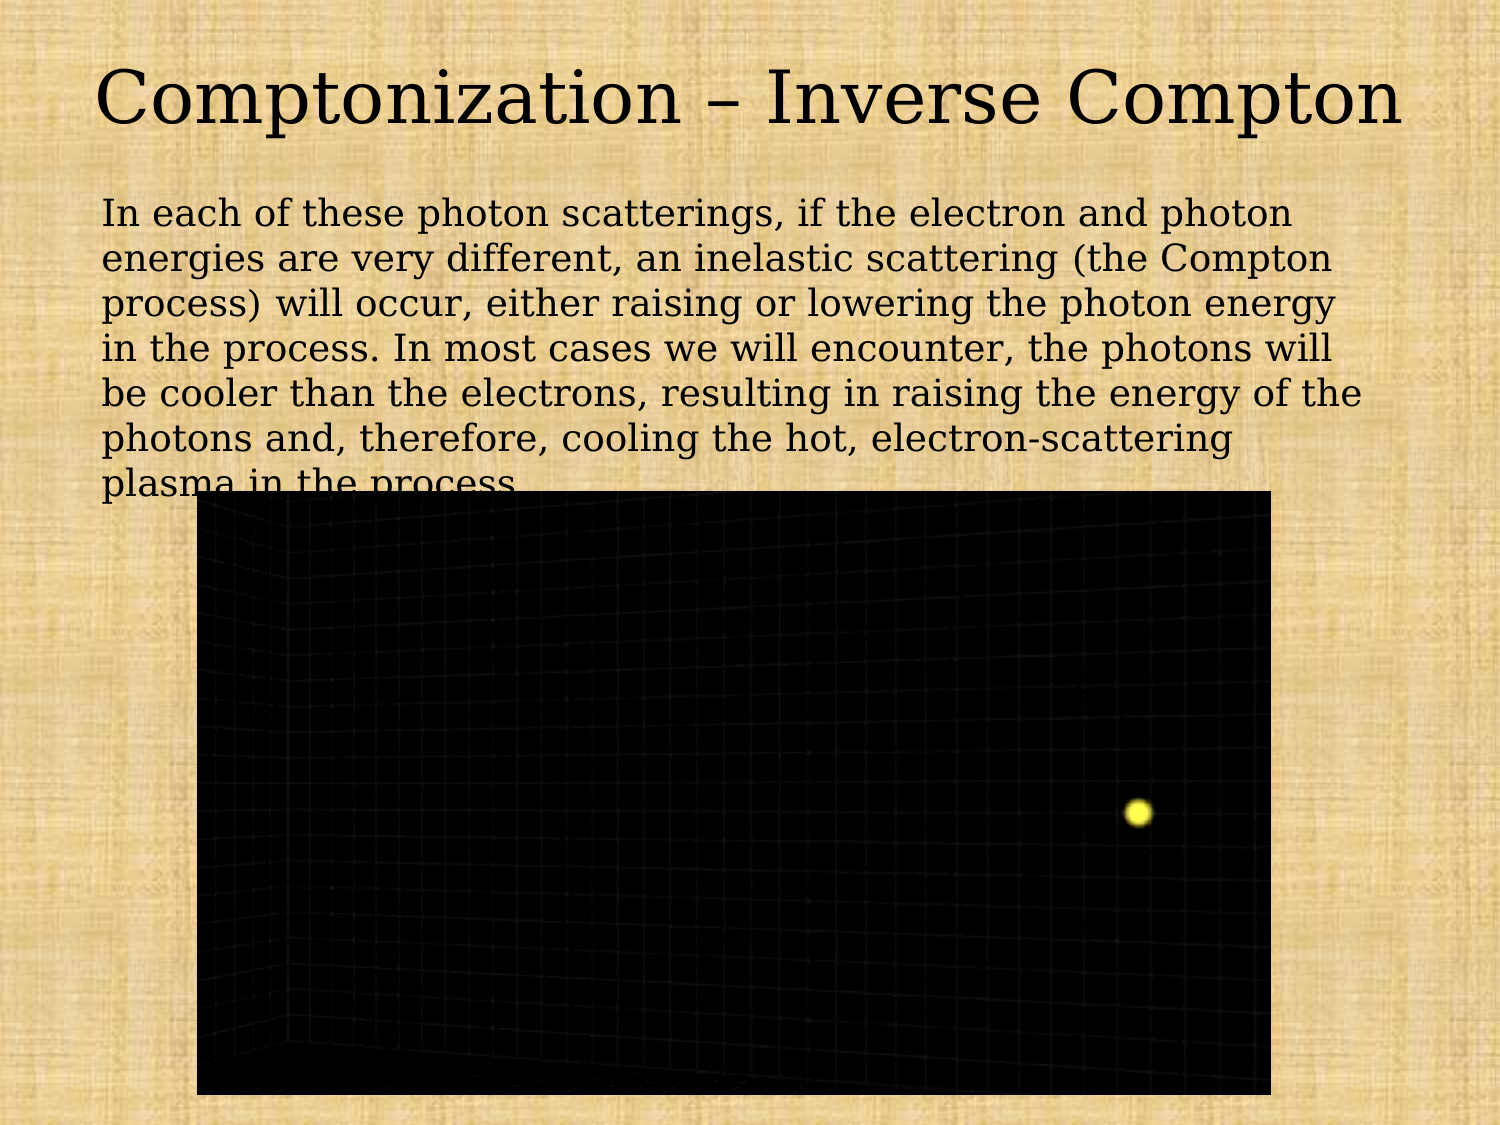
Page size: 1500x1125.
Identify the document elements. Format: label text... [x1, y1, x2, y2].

text_box In each of these photon scatterings, if the electron and photon energies are very different, an inelastic scattering (the Compton process) will occur, either raising or lowering the photon energy in the process. In most cases we will encounter, the photons will be cooler than the electrons, resulting in raising the energy of the photons and, therefore, cooling the hot, electron-scattering plasma in the process. [86, 181, 1382, 511]
title Comptonization – Inverse Compton [75, 0, 1425, 188]
picture [0, 0, 1500, 1125]
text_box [196, 490, 1272, 1096]
